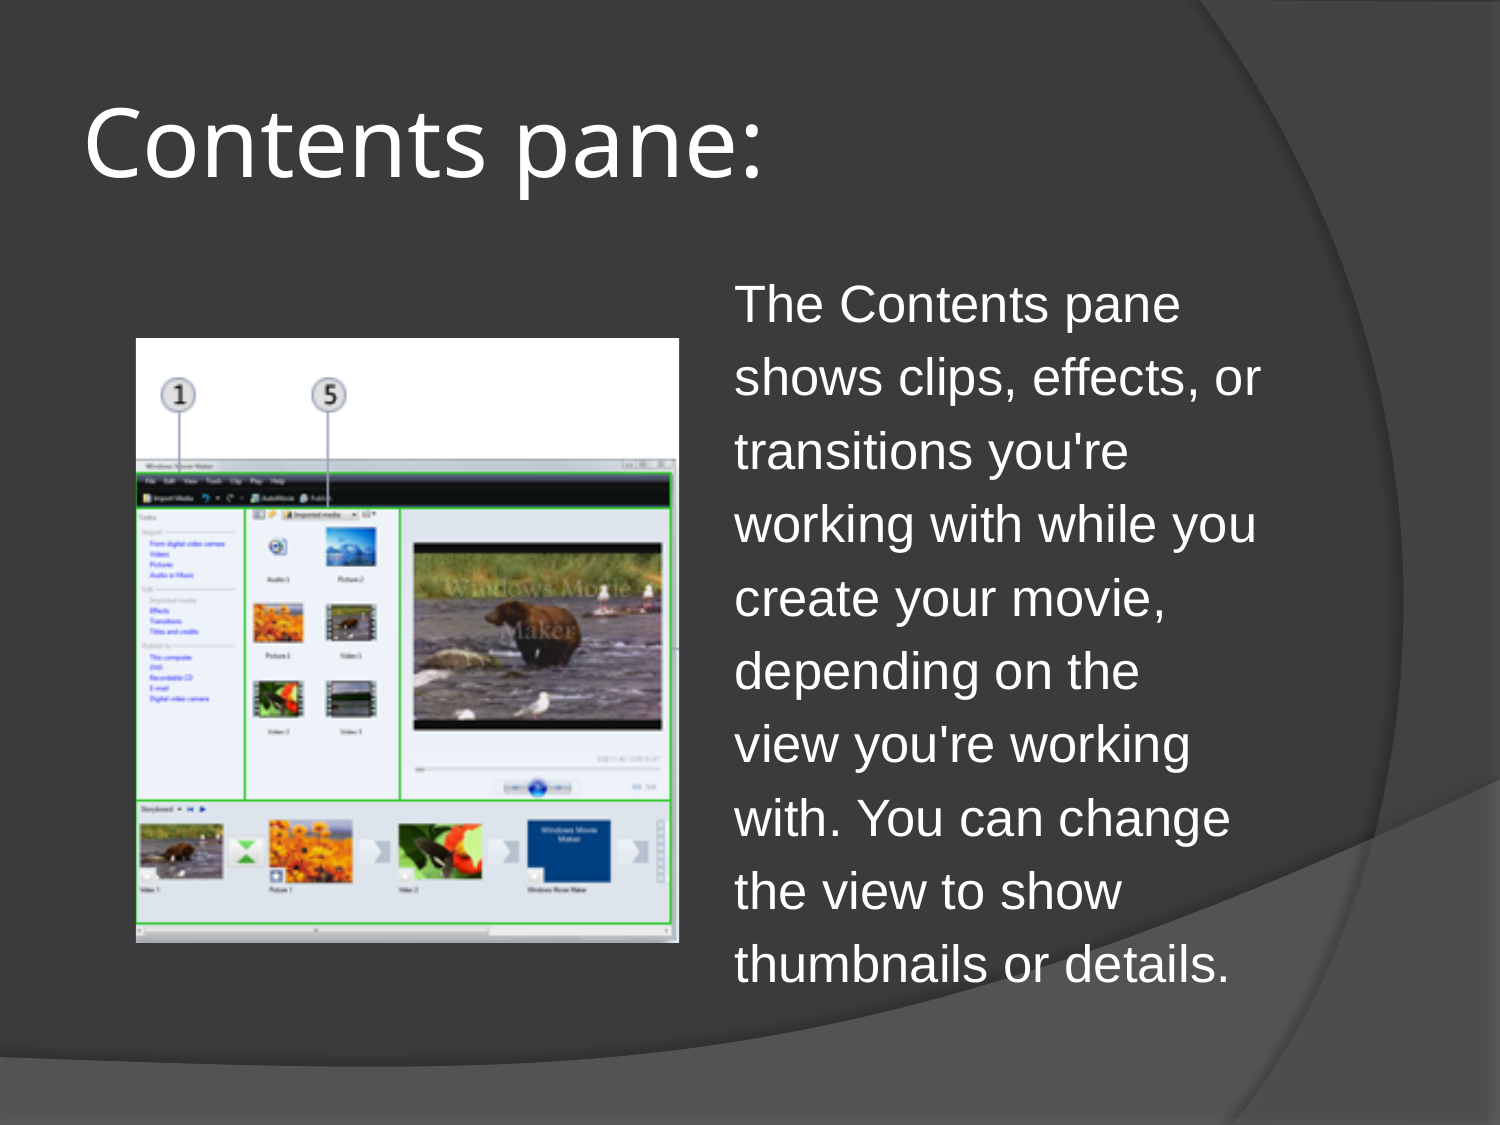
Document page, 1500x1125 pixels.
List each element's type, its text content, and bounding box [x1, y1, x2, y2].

picture [135, 337, 680, 943]
title Contents pane: [75, 45, 1300, 233]
list The Contents pane shows clips, effects, or transitions you're working with while you create your movie, depending on the view you're working with. You can change the view to show thumbnails or details. [714, 262, 1376, 1005]
